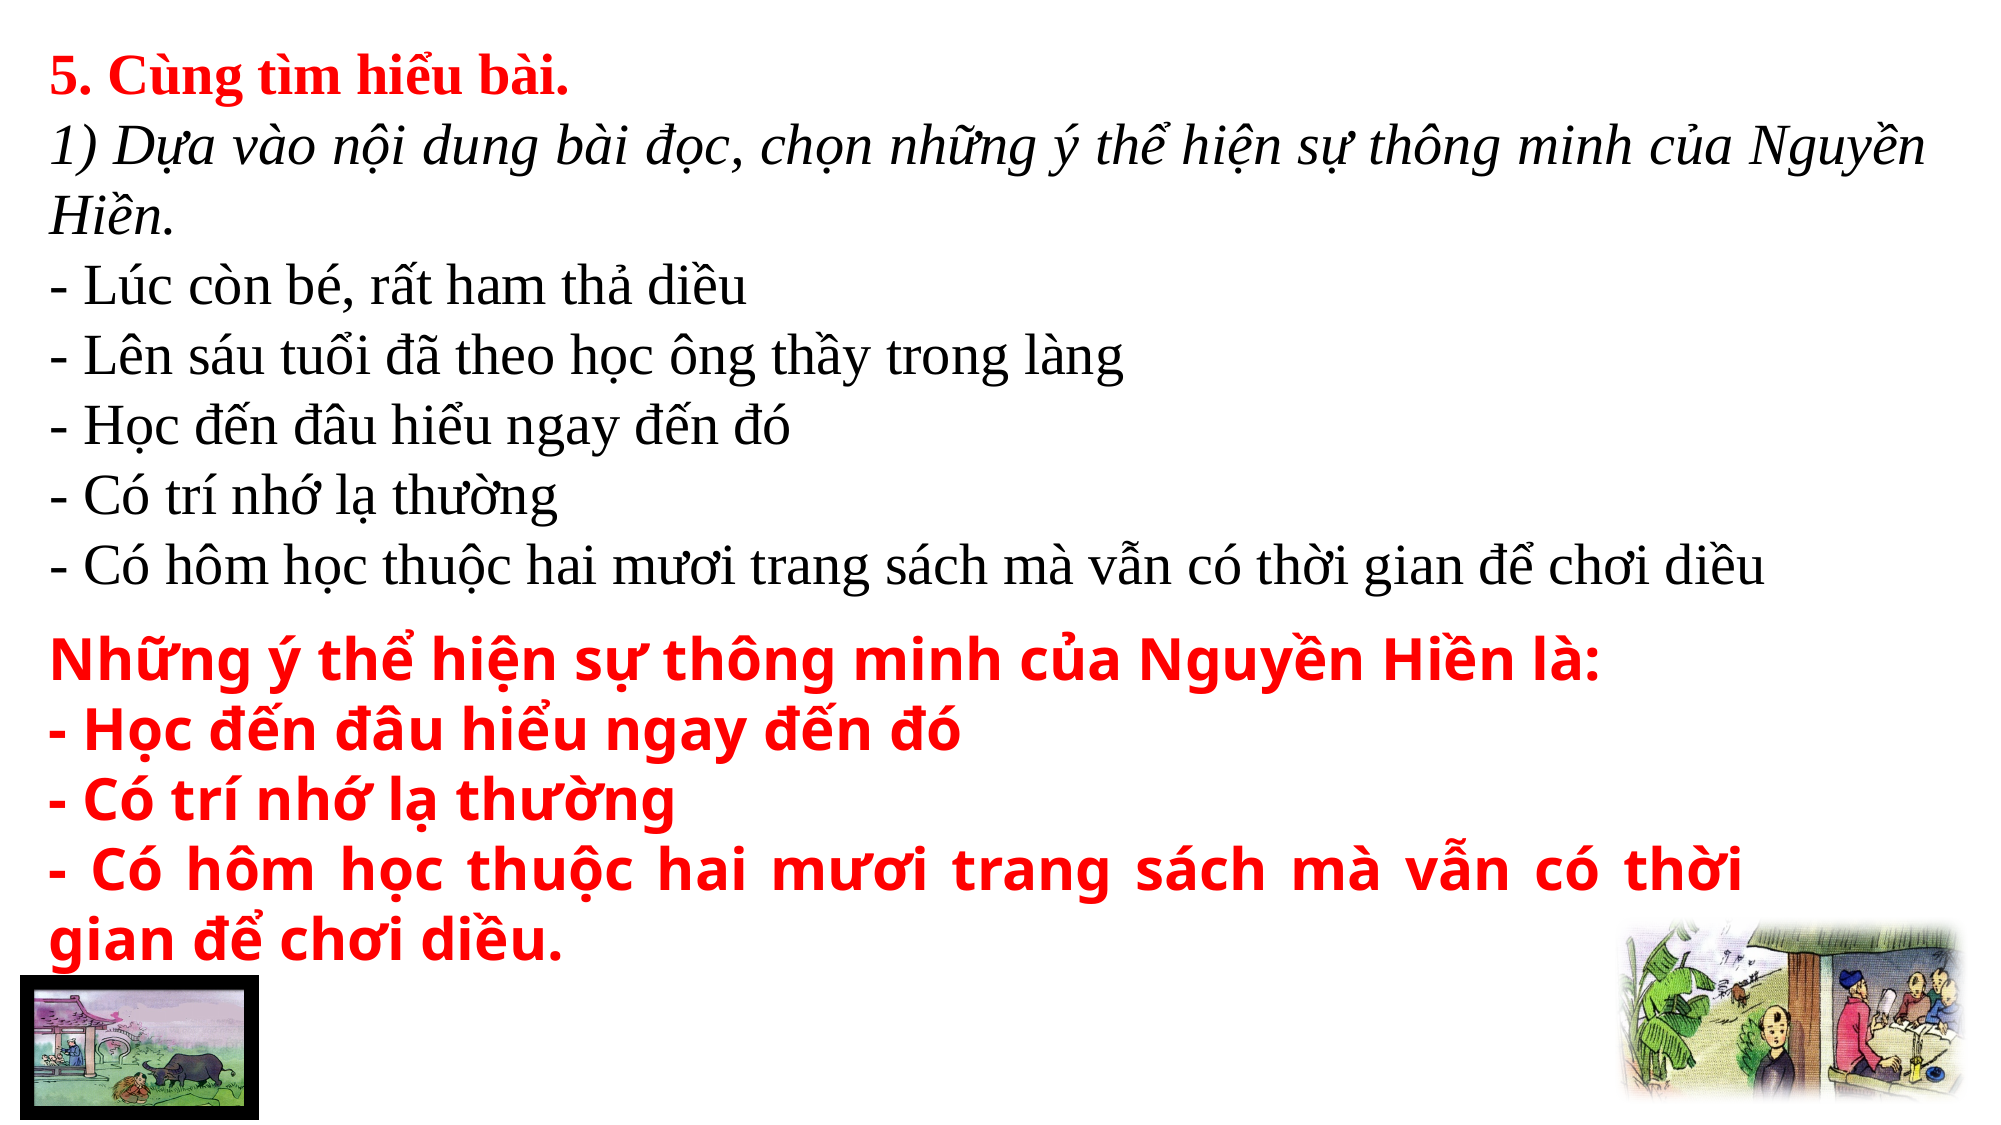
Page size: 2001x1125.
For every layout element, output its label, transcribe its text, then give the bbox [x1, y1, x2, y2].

text_box 5. Cùng tìm hiểu bài. 1) Dựa vào nội dung bài đọc, chọn những ý thể hiện sự thông minh của Nguyền Hiền. - Lúc còn bé, rất ham thả diều - Lên sáu tuổi đã theo học ông thầy trong làng - Học đến đâu hiểu ngay đến đó - Có trí nhớ lạ thường - Có hôm học thuộc hai mươi trang sách mà vẫn có thời gian để chơi diều [34, 28, 1944, 604]
picture [1613, 915, 1970, 1106]
picture [34, 989, 245, 1106]
text_box Những ý thể hiện sự thông minh của Nguyền Hiền là: - Học đến đâu hiểu ngay đến đó - Có trí nhớ lạ thường - Có hôm học thuộc hai mươi trang sách mà vẫn có thời gian để chơi diều. [34, 615, 1760, 1120]
